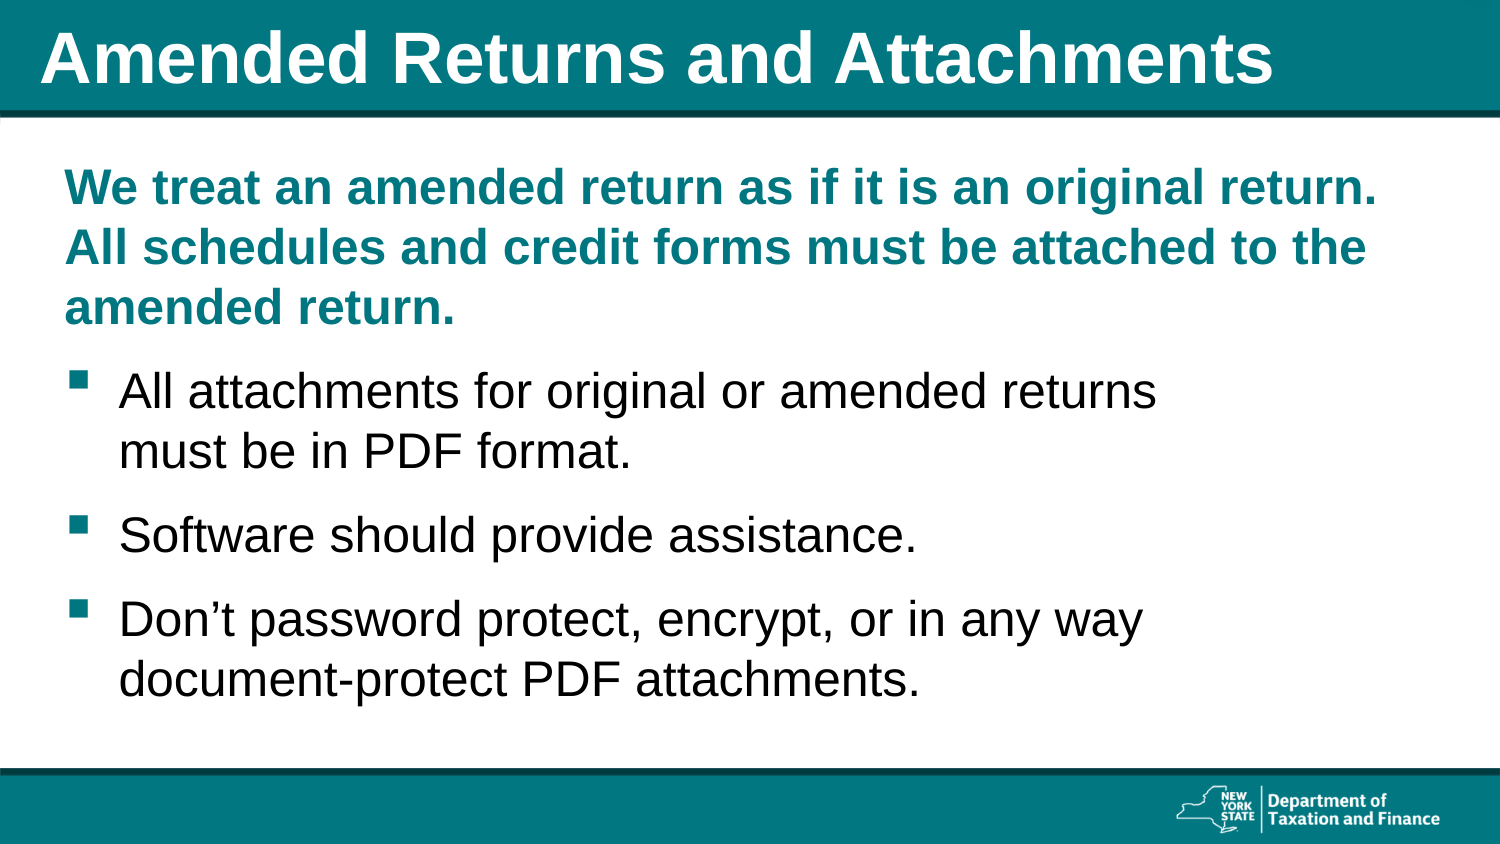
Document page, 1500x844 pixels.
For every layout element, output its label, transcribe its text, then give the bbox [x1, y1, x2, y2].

list We treat an amended return as if it is an original return. All schedules and credit forms must be attached to the amended return. All attachments for original or amended returns must be in PDF format. Software should provide assistance. Don’t password protect, encrypt, or in any way document-protect PDF attachments. [50, 146, 1400, 722]
title Amended Returns and Attachments [24, 0, 1375, 114]
picture [0, 0, 1500, 844]
